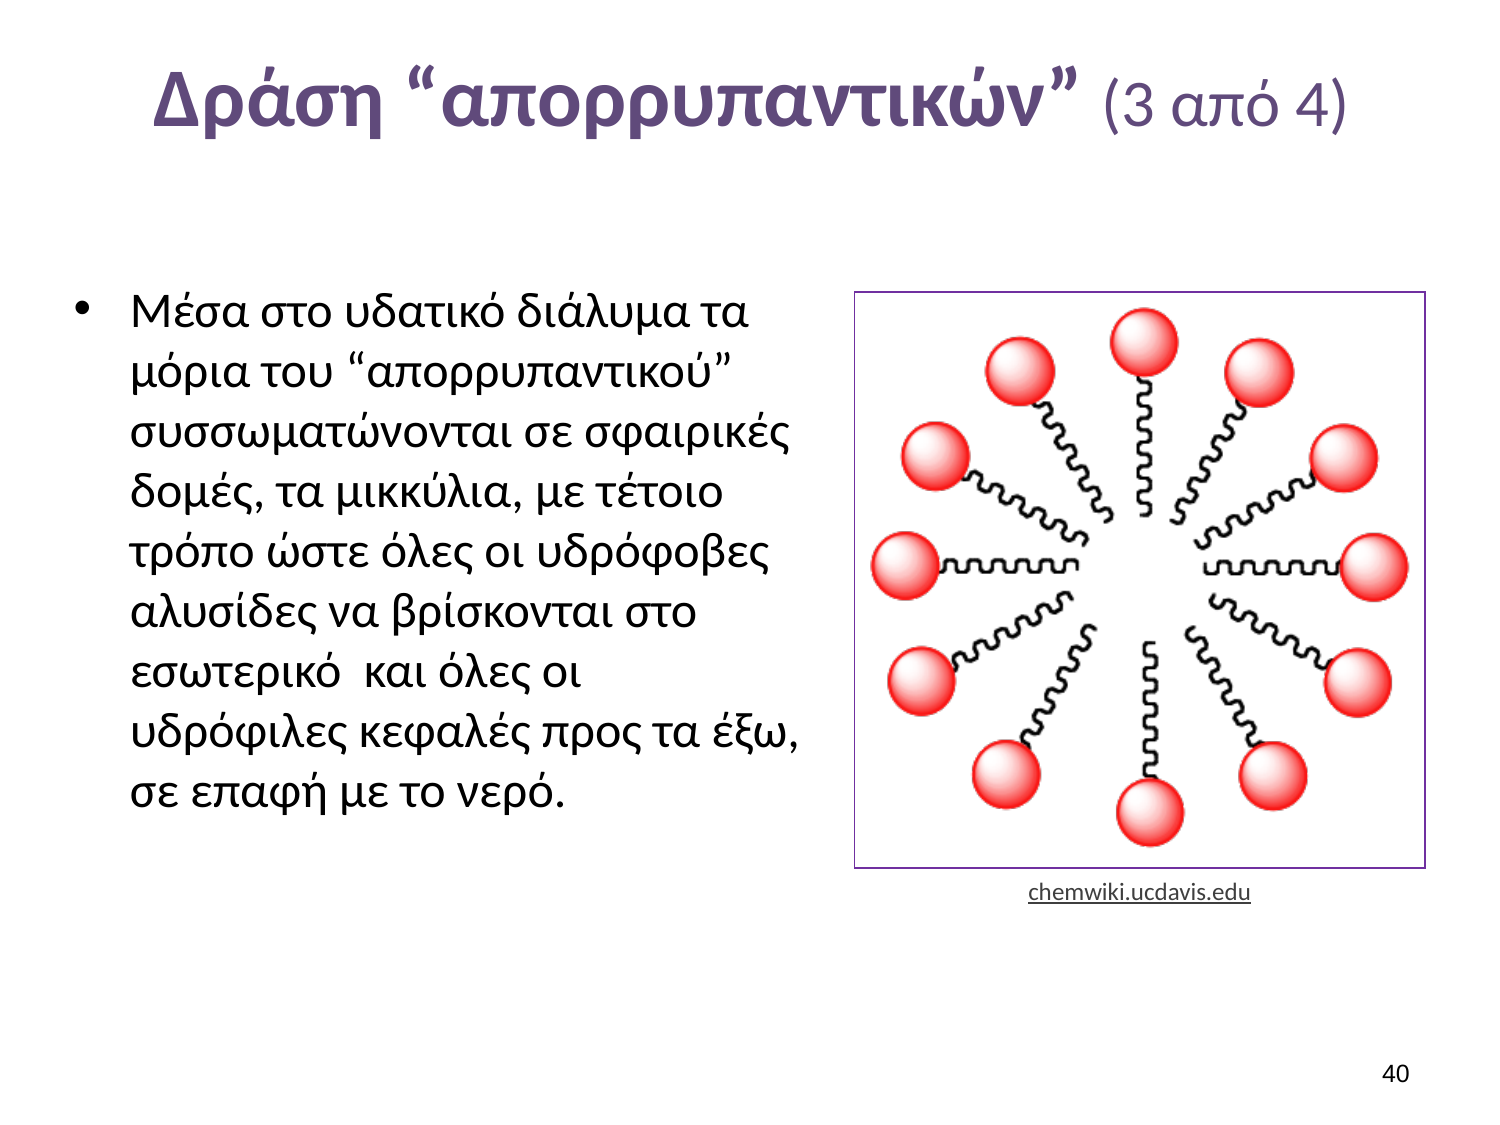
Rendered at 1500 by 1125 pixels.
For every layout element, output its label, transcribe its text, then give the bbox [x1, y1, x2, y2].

list Μέσα στο υδατικό διάλυμα τα μόρια του “απορρυπαντικού” συσσωματώνονται σε σφαιρικές δομές, τα μικκύλια, με τέτοιο τρόπο ώστε όλες οι υδρόφοβες αλυσίδες να βρίσκονται στο εσωτερικό και όλες οι υδρόφιλες κεφαλές προς τα έξω, σε επαφή με το νερό. [58, 269, 816, 868]
slide_number 39 [1074, 1042, 1425, 1103]
text_box chemwiki.ucdavis.edu [909, 876, 1371, 913]
title Δράση “απορρυπαντικών” (3 από 4) [76, 19, 1427, 169]
picture [855, 292, 1425, 868]
